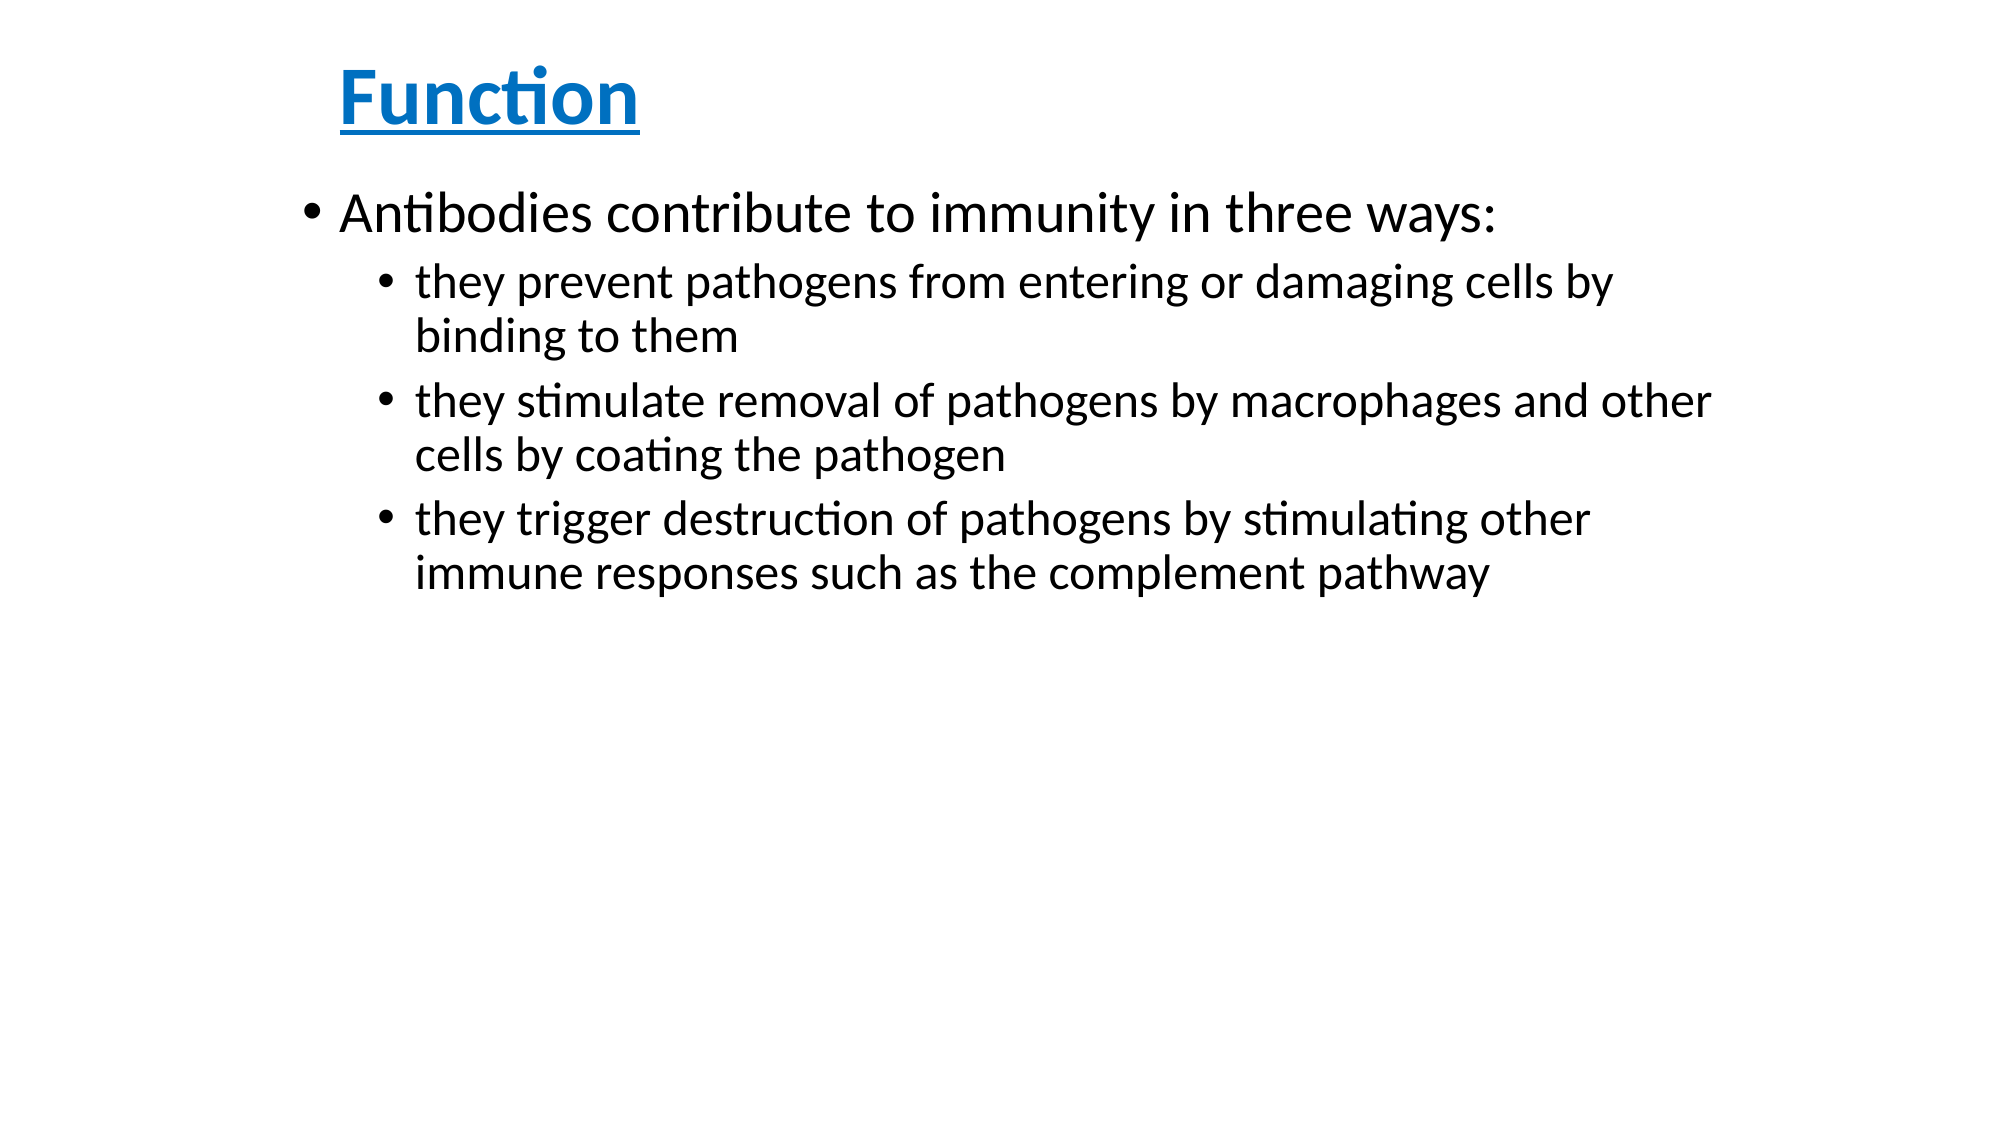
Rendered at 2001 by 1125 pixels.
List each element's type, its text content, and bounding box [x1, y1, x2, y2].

list Antibodies contribute to immunity in three ways: they prevent pathogens from entering or damaging cells by binding to them they stimulate removal of pathogens by macrophages and other cells by coating the pathogen they trigger destruction of pathogens by stimulating other immune responses such as the complement pathway [287, 174, 1750, 1005]
text_box Function [324, 45, 1675, 138]
